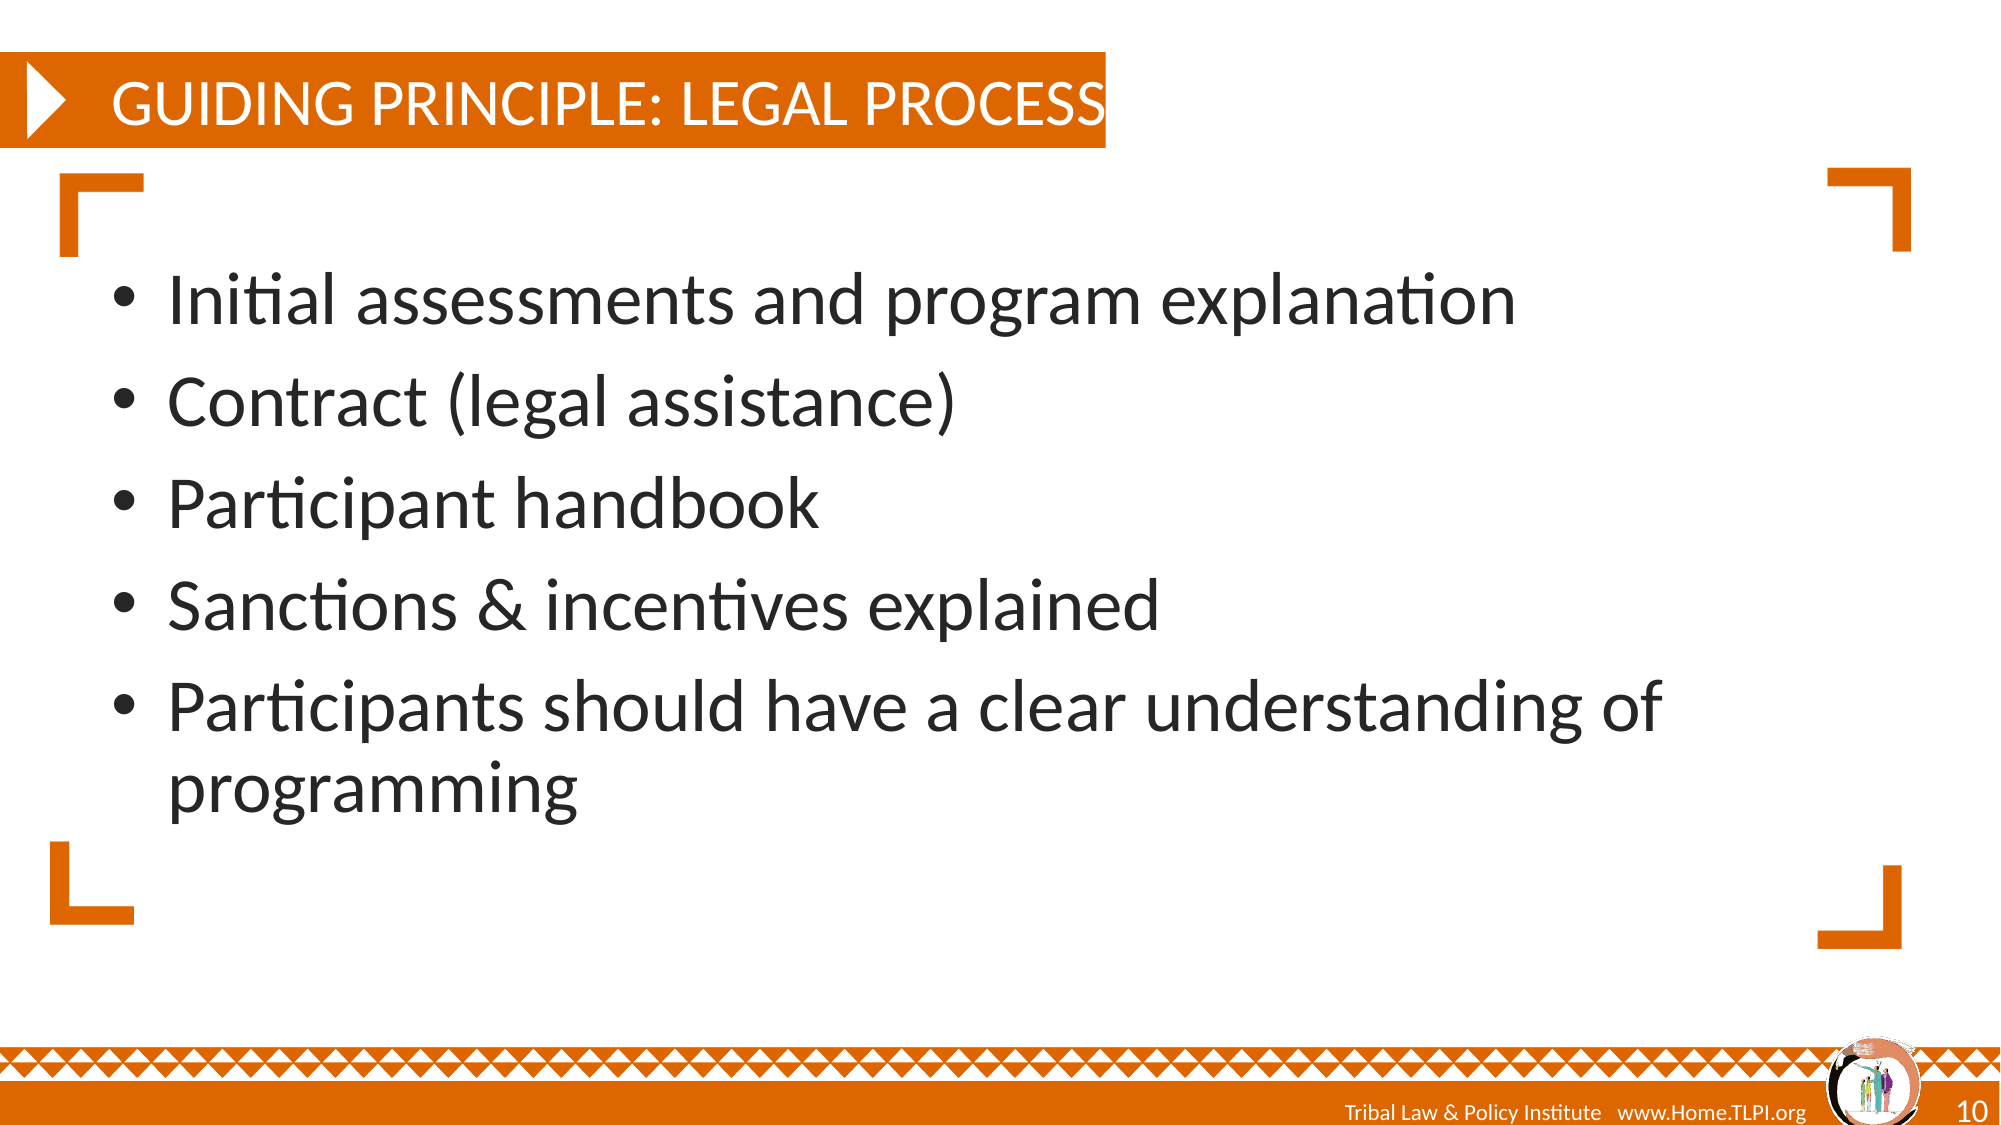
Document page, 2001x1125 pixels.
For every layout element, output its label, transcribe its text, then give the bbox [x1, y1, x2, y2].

picture [1844, 168, 1911, 251]
picture [60, 174, 96, 257]
picture [50, 841, 134, 925]
title Guiding principle: legal process [96, 59, 1822, 131]
picture [0, 1036, 2001, 1125]
picture [1818, 866, 1901, 949]
list Initial assessments and program explanation Contract (legal assistance) Participant handbook Sanctions & incentives explained Participants should have a clear understanding of programming [96, 141, 1844, 906]
